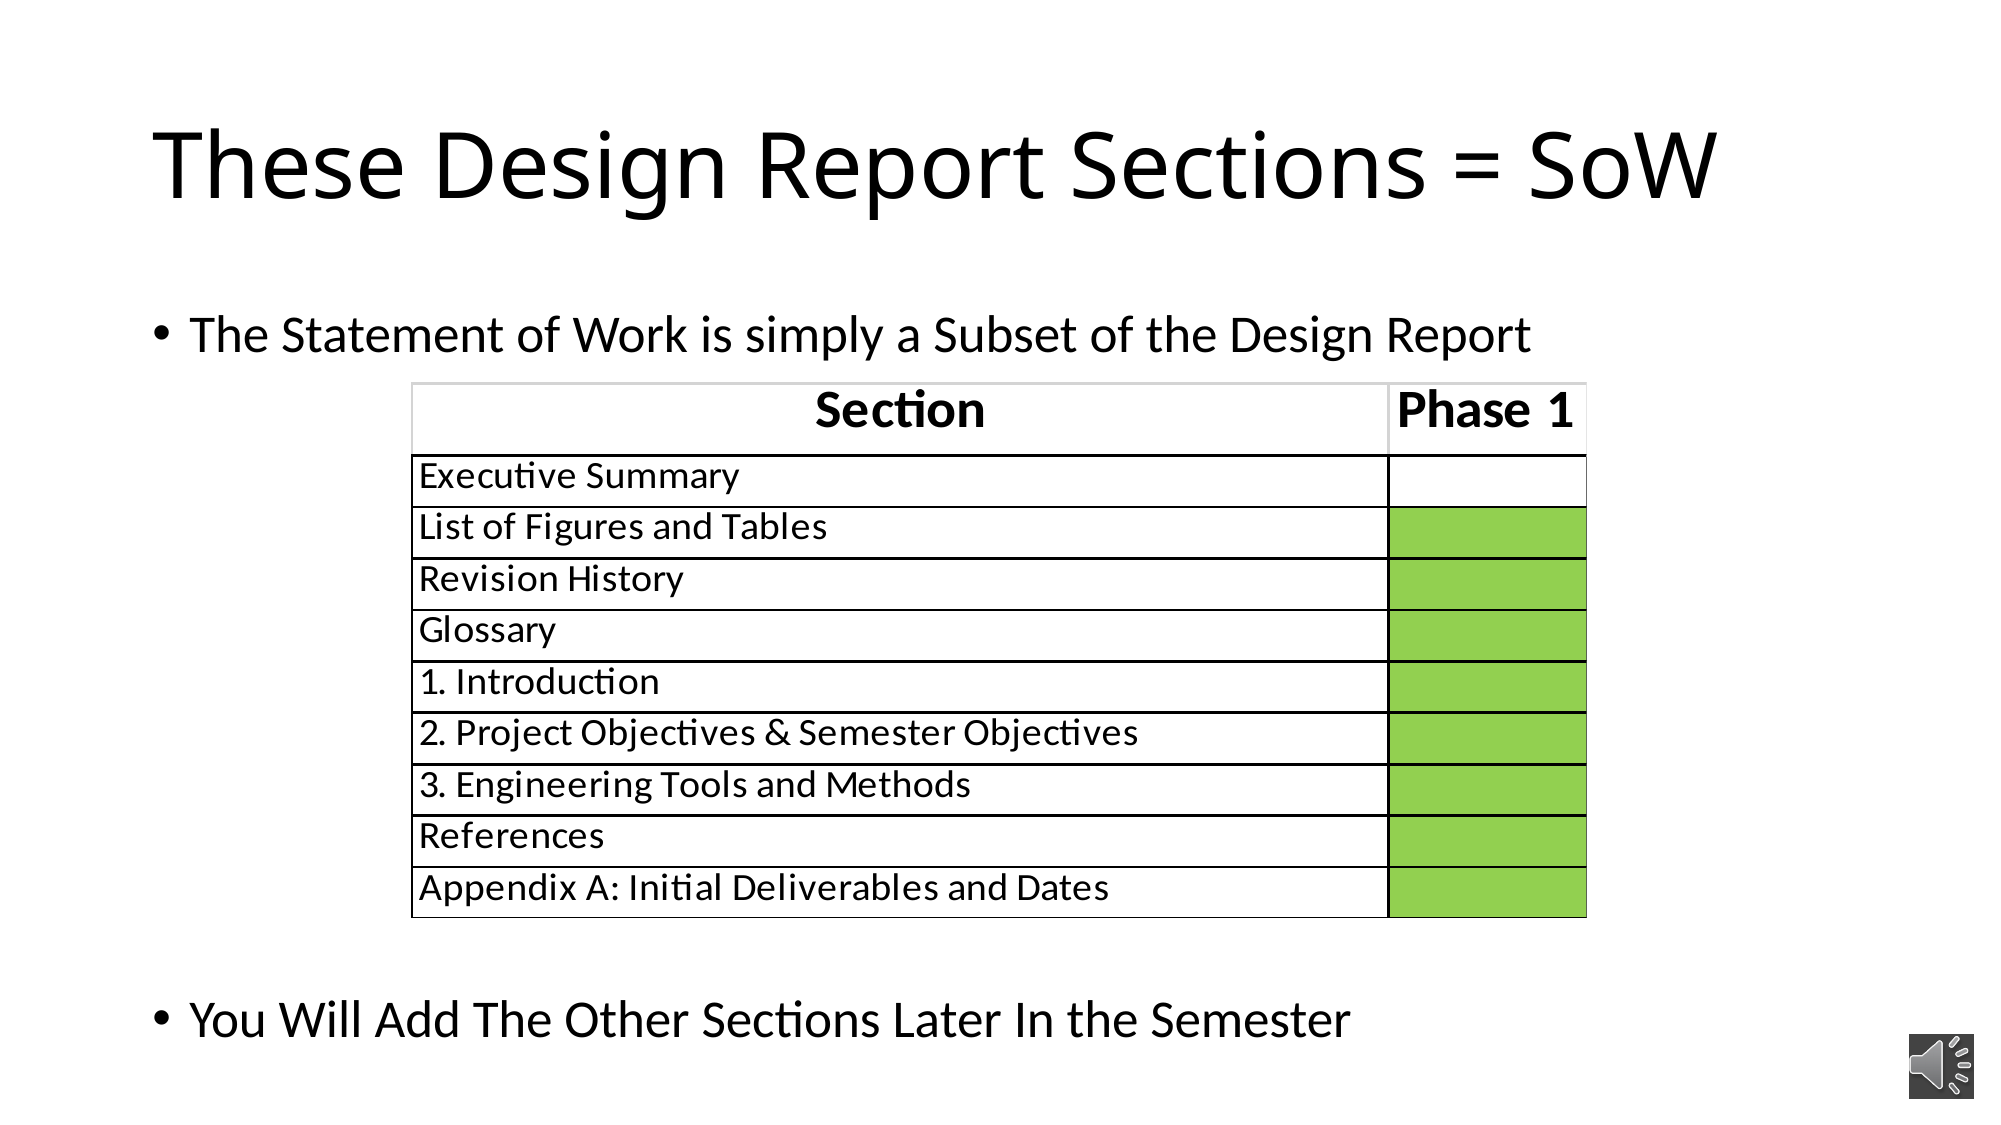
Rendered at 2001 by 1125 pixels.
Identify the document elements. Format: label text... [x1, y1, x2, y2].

picture [1908, 1033, 1975, 1100]
list The Statement of Work is simply a Subset of the Design Report You Will Add The Other Sections Later In the Semester [137, 299, 1863, 1058]
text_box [410, 382, 1590, 920]
title These Design Report Sections = SoW [137, 59, 1863, 278]
